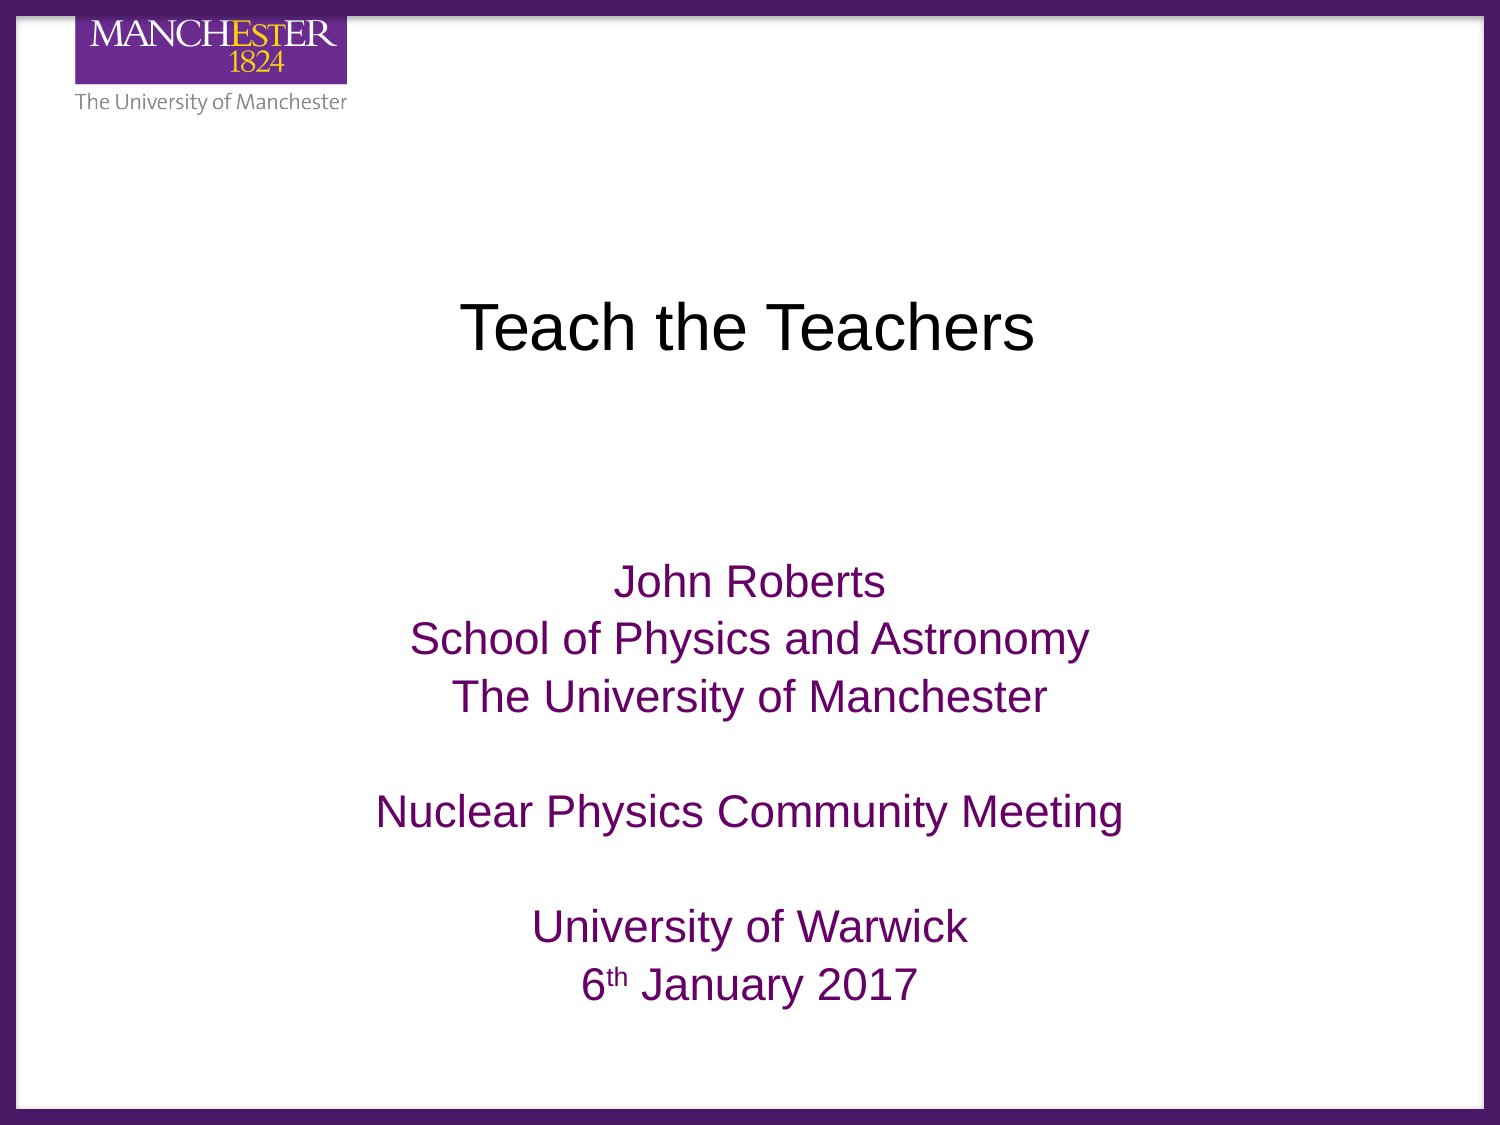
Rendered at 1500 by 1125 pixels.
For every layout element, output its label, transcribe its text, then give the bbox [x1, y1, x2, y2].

picture [75, 16, 347, 115]
title Teach the Teachers [110, 203, 1386, 445]
subtitle John Roberts School of Physics and Astronomy The University of Manchester Nuclear Physics Community Meeting University of Warwick 6th January 2017 [225, 543, 1275, 832]
